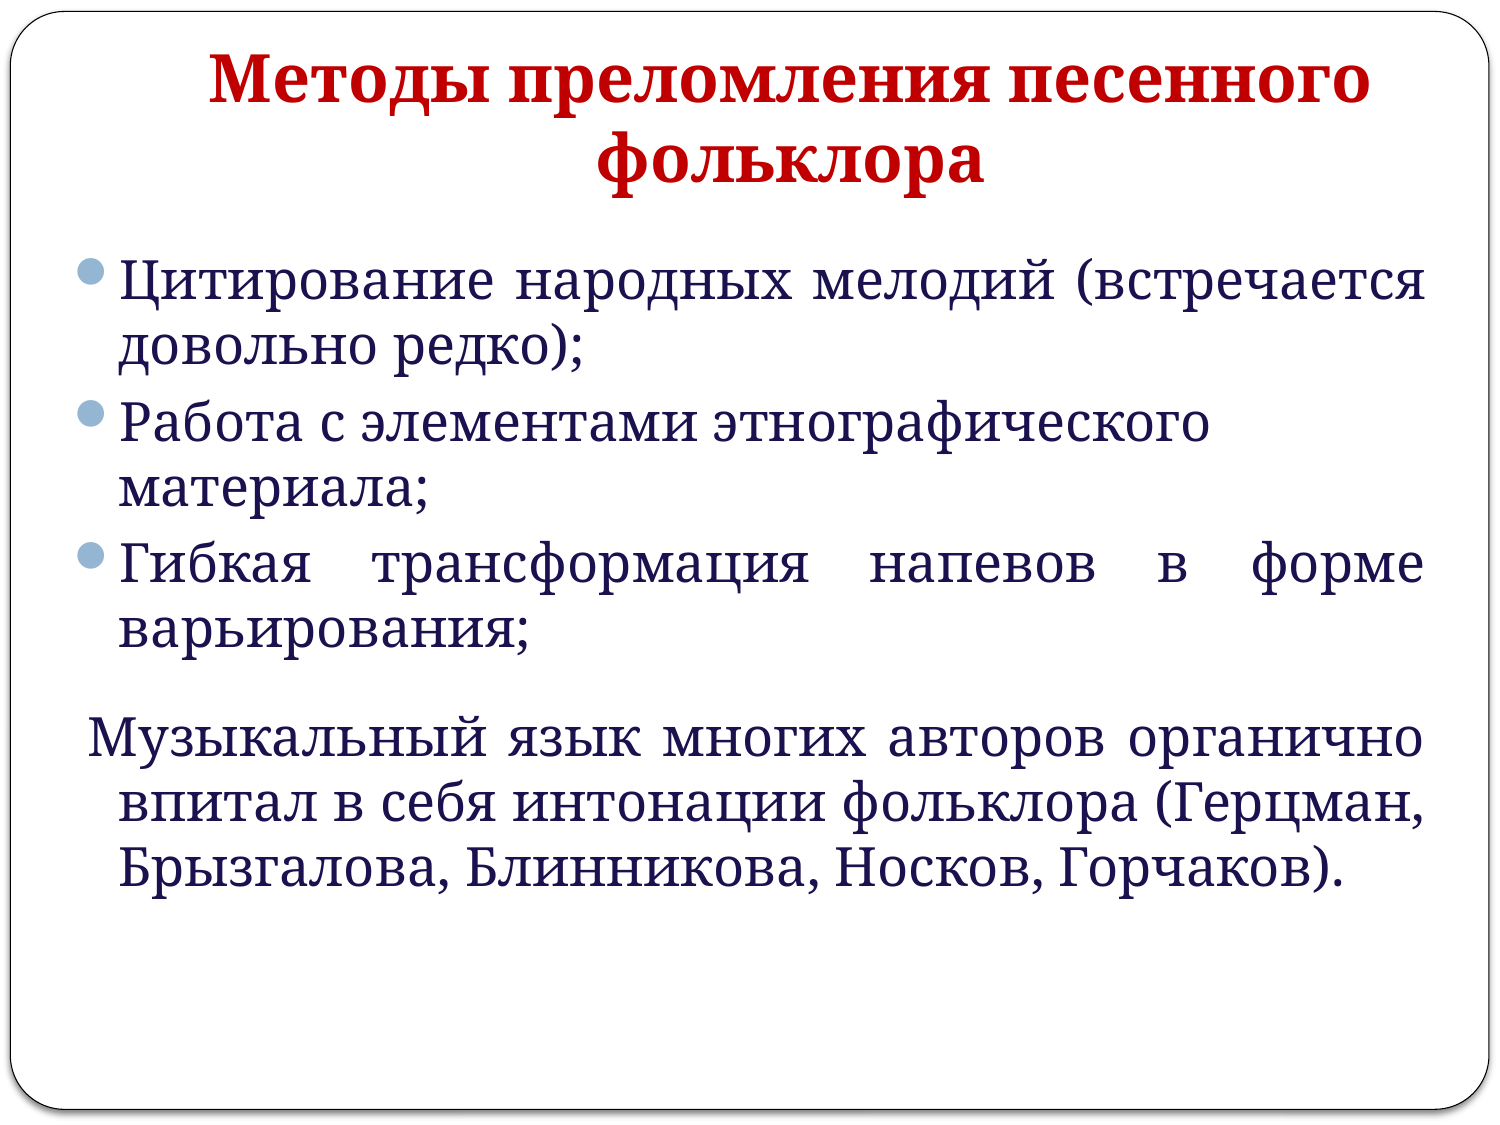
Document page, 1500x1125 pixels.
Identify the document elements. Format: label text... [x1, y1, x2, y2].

title Методы преломления песенного фольклора [128, 46, 1454, 211]
list Цитирование народных мелодий (встречается довольно редко); Работа с элементами этнографического материала; Гибкая трансформация напевов в форме варьирования; Музыкальный язык многих авторов органично впитал в себя интонации фольклора (Герцман, Брызгалова, Блинникова, Носков, Горчаков). [58, 237, 1442, 988]
